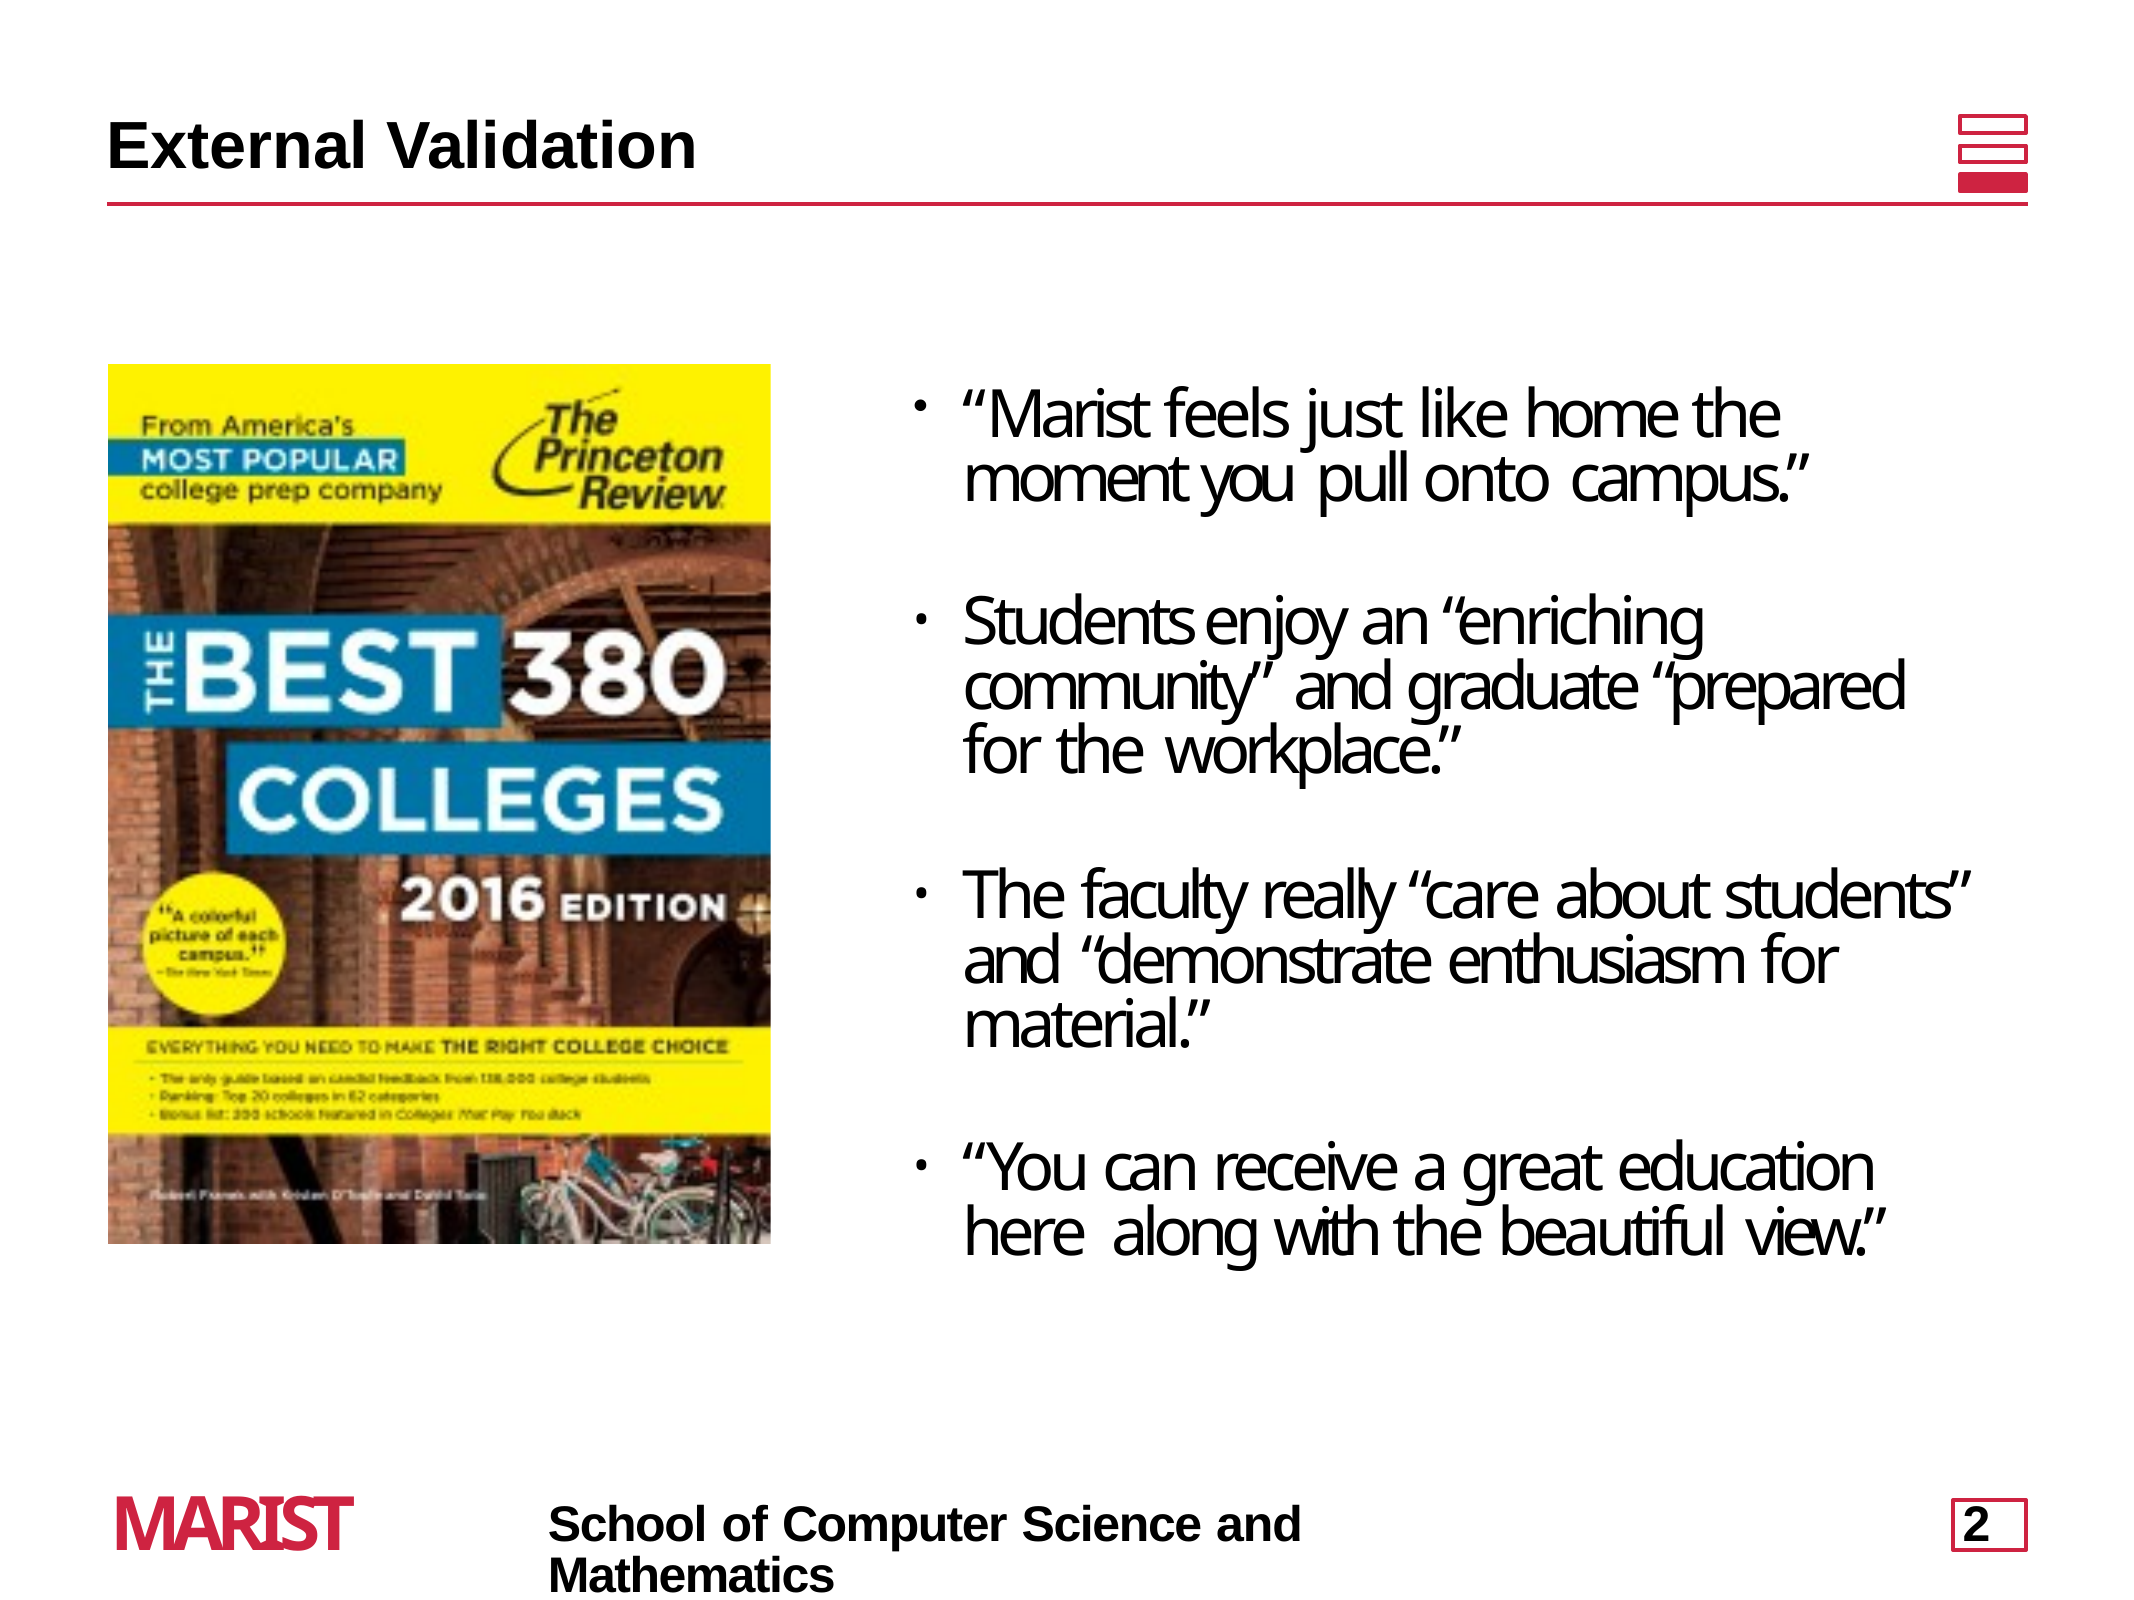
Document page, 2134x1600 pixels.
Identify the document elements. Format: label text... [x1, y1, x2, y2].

slide_number 2 [1958, 1501, 2023, 1600]
text_box External Validation [104, 102, 705, 183]
text_box “Marist feels just like home the moment you pull onto campus.” Students enjoy an “enriching community” and graduate “prepared for the workplace.” The faculty really “care about students” and “demonstrate enthusiasm for material.” “You can receive a great education here along with the beautiful view.” [911, 385, 1998, 1269]
slide_number School of Computer Science and Mathematics [545, 1501, 1588, 1600]
text_box [108, 364, 771, 1244]
footer MARIST [108, 1489, 377, 1600]
text_box [1959, 116, 2026, 133]
text_box [1959, 174, 2026, 192]
text_box [1959, 145, 2026, 163]
